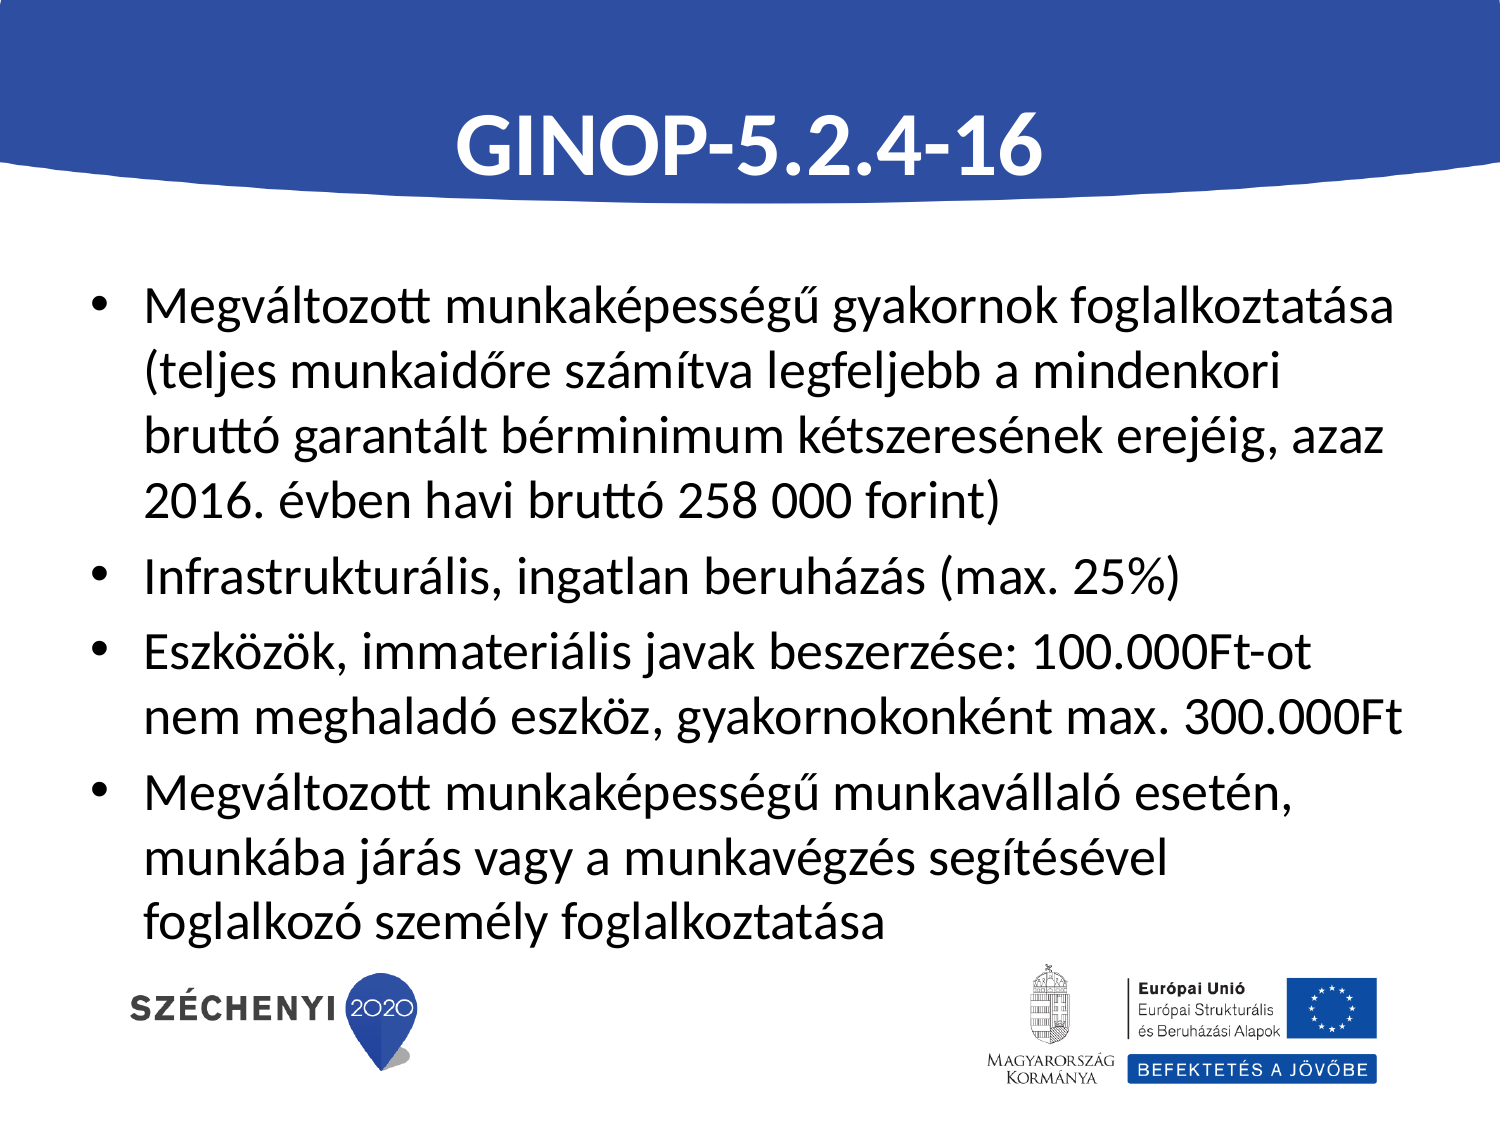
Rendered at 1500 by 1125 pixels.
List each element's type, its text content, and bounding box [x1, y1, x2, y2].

picture [0, 0, 1500, 1125]
title GINOP-5.2.4-16 [75, 45, 1425, 233]
list Megváltozott munkaképességű gyakornok foglalkoztatása (teljes munkaidőre számítva legfeljebb a mindenkori bruttó garantált bérminimum kétszeresének erejéig, azaz 2016. évben havi bruttó 258 000 forint) Infrastrukturális, ingatlan beruházás (max. 25%) Eszközök, immateriális javak beszerzése: 100.000Ft-ot nem meghaladó eszköz, gyakornokonként max. 300.000Ft Megváltozott munkaképességű munkavállaló esetén, munkába járás vagy a munkavégzés segítésével foglalkozó személy foglalkoztatása [75, 262, 1425, 1005]
